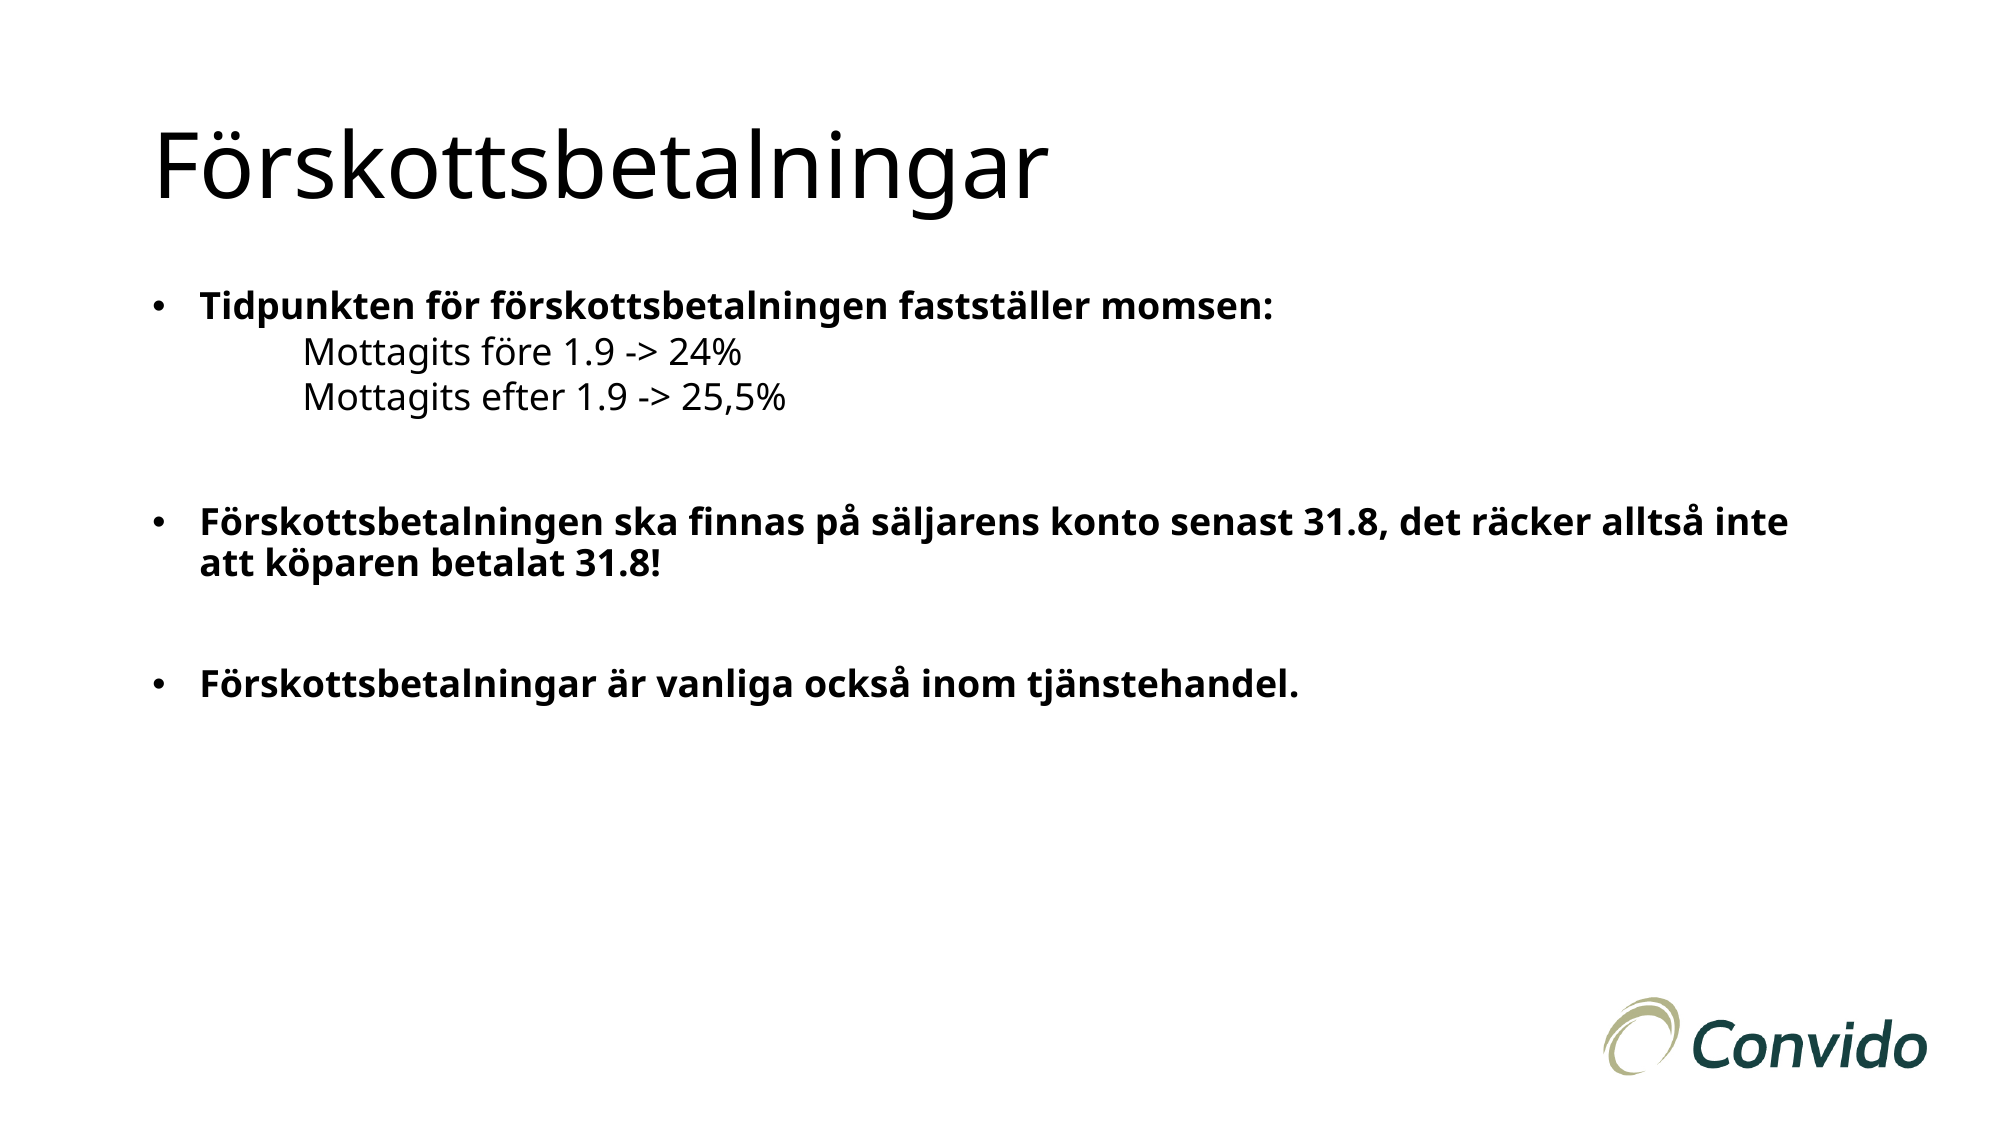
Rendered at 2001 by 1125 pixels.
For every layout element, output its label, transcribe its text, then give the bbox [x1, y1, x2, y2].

text_box Tidpunkten för förskottsbetalningen fastställer momsen: Mottagits före 1.9 -> 24% Mottagits efter 1.9 -> 25,5% Förskottsbetalningen ska finnas på säljarens konto senast 31.8, det räcker alltså inte att köparen betalat 31.8! Förskottsbetalningar är vanliga också inom tjänstehandel. [137, 234, 1863, 986]
title Förskottsbetalningar [137, 59, 1863, 234]
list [1526, 947, 2000, 1125]
